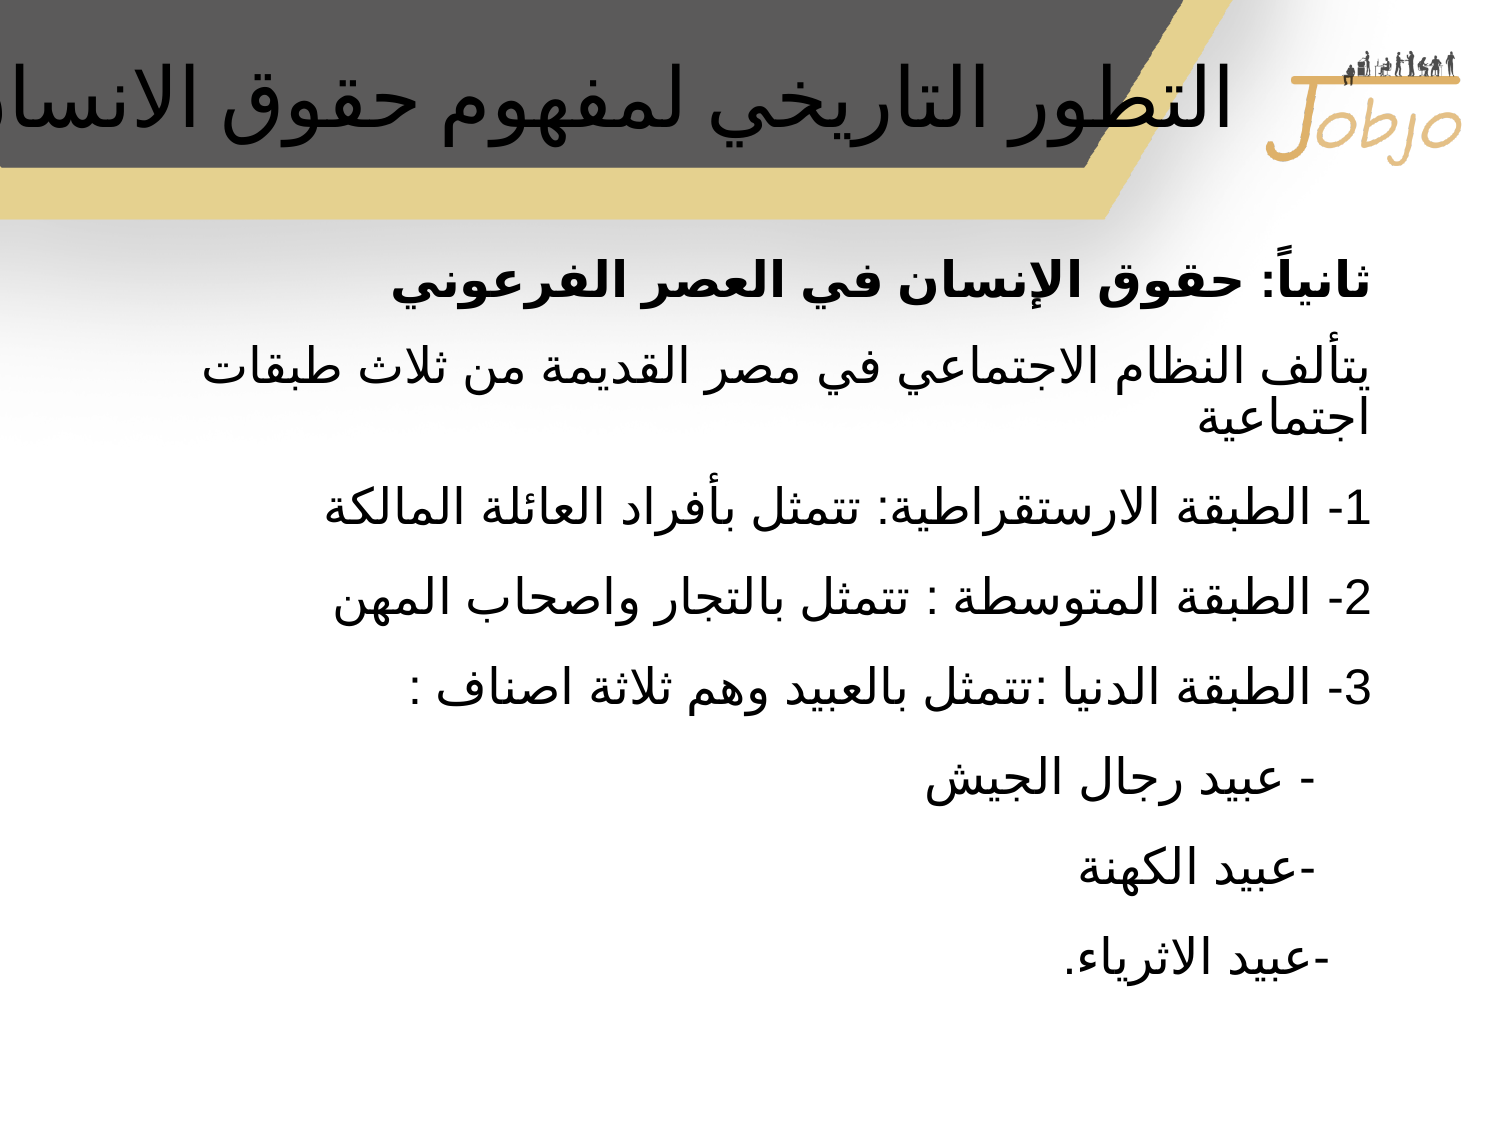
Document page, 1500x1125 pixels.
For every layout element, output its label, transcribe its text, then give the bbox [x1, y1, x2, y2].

text_box ثانياً: حقوق الإنسان في العصر الفرعوني يتألف النظام الاجتماعي في مصر القديمة من ثلاث طبقات اجتماعية 1- الطبقة الارستقراطية: تتمثل بأفراد العائلة المالكة 2- الطبقة المتوسطة : تتمثل بالتجار واصحاب المهن 3- الطبقة الدنيا :تتمثل بالعبيد وهم ثلاثة اصناف : - عبيد رجال الجيش -عبيد الكهنة -عبيد الاثرياء. [38, 239, 1387, 1066]
title التطور التاريخي لمفهوم حقوق الانسان [0, 0, 1268, 188]
list [23, 231, 1436, 1066]
picture [0, 0, 1500, 1125]
